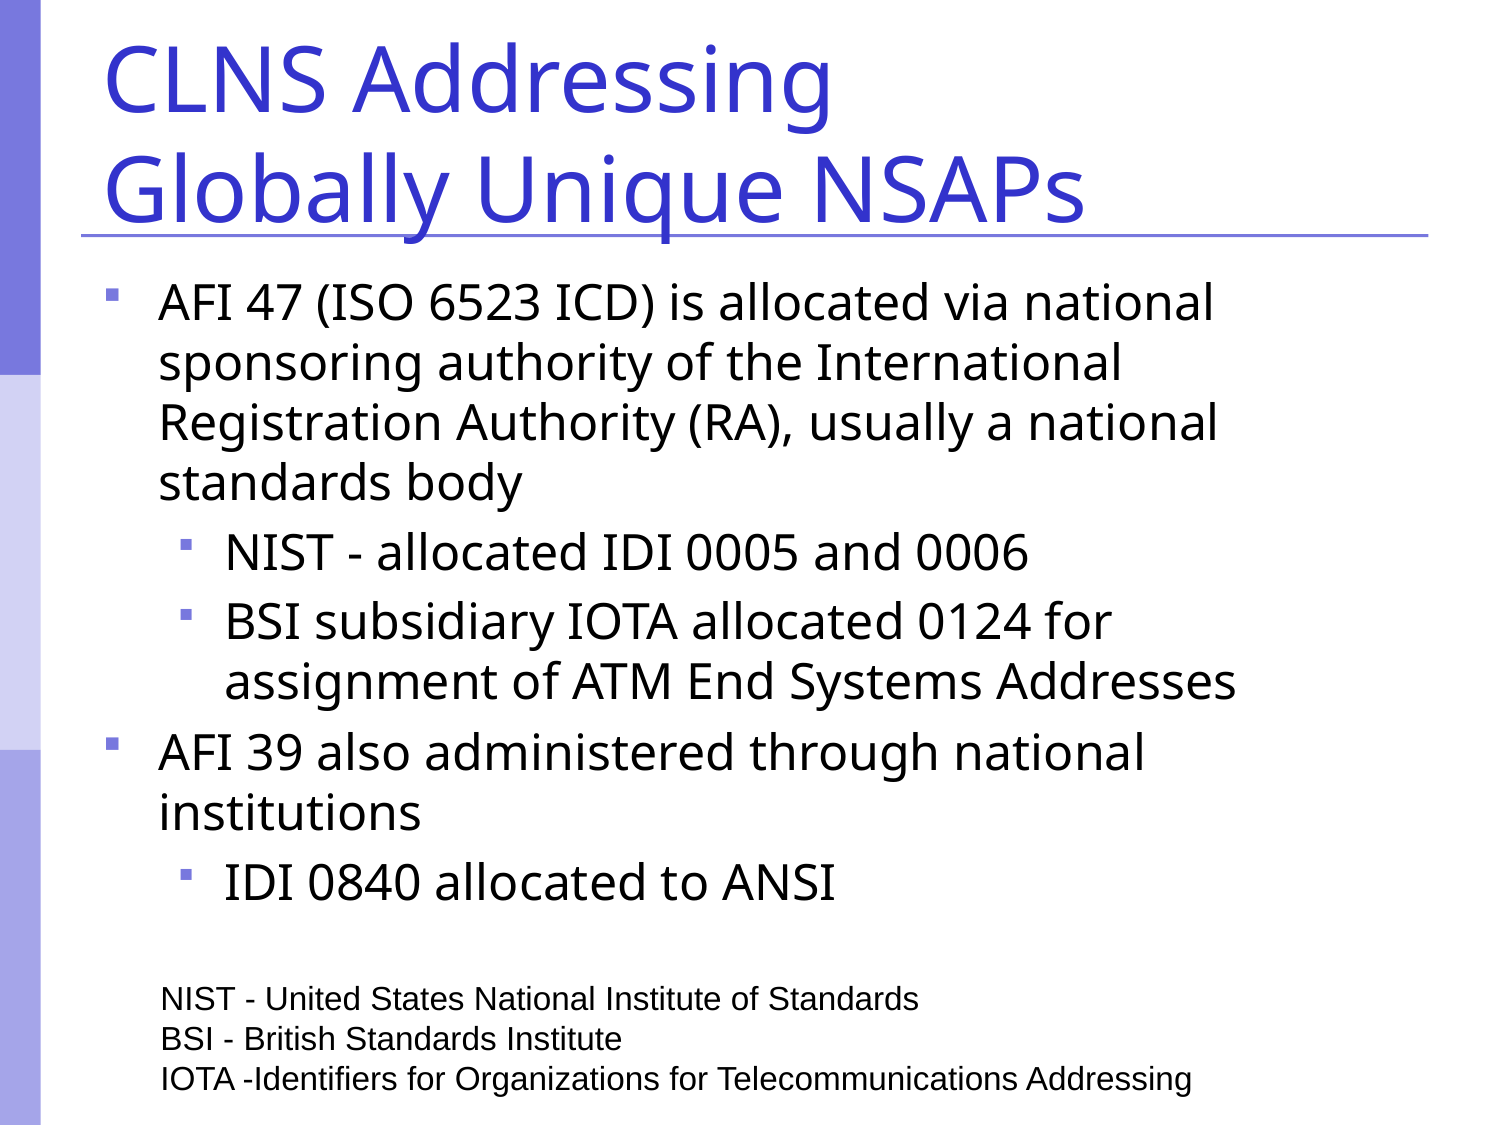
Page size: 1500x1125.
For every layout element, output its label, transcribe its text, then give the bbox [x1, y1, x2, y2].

text_box NIST - United States National Institute of Standards BSI - British Standards Institute IOTA -Identifiers for Organizations for Telecommunications Addressing [148, 971, 1207, 1103]
list AFI 47 (ISO 6523 ICD) is allocated via national sponsoring authority of the International Registration Authority (RA), usually a national standards body NIST - allocated IDI 0005 and 0006 BSI subsidiary IOTA allocated 0124 for assignment of ATM End Systems Addresses AFI 39 also administered through national institutions IDI 0840 allocated to ANSI [87, 262, 1363, 1026]
title CLNS Addressing Globally Unique NSAPs [87, 37, 1363, 226]
